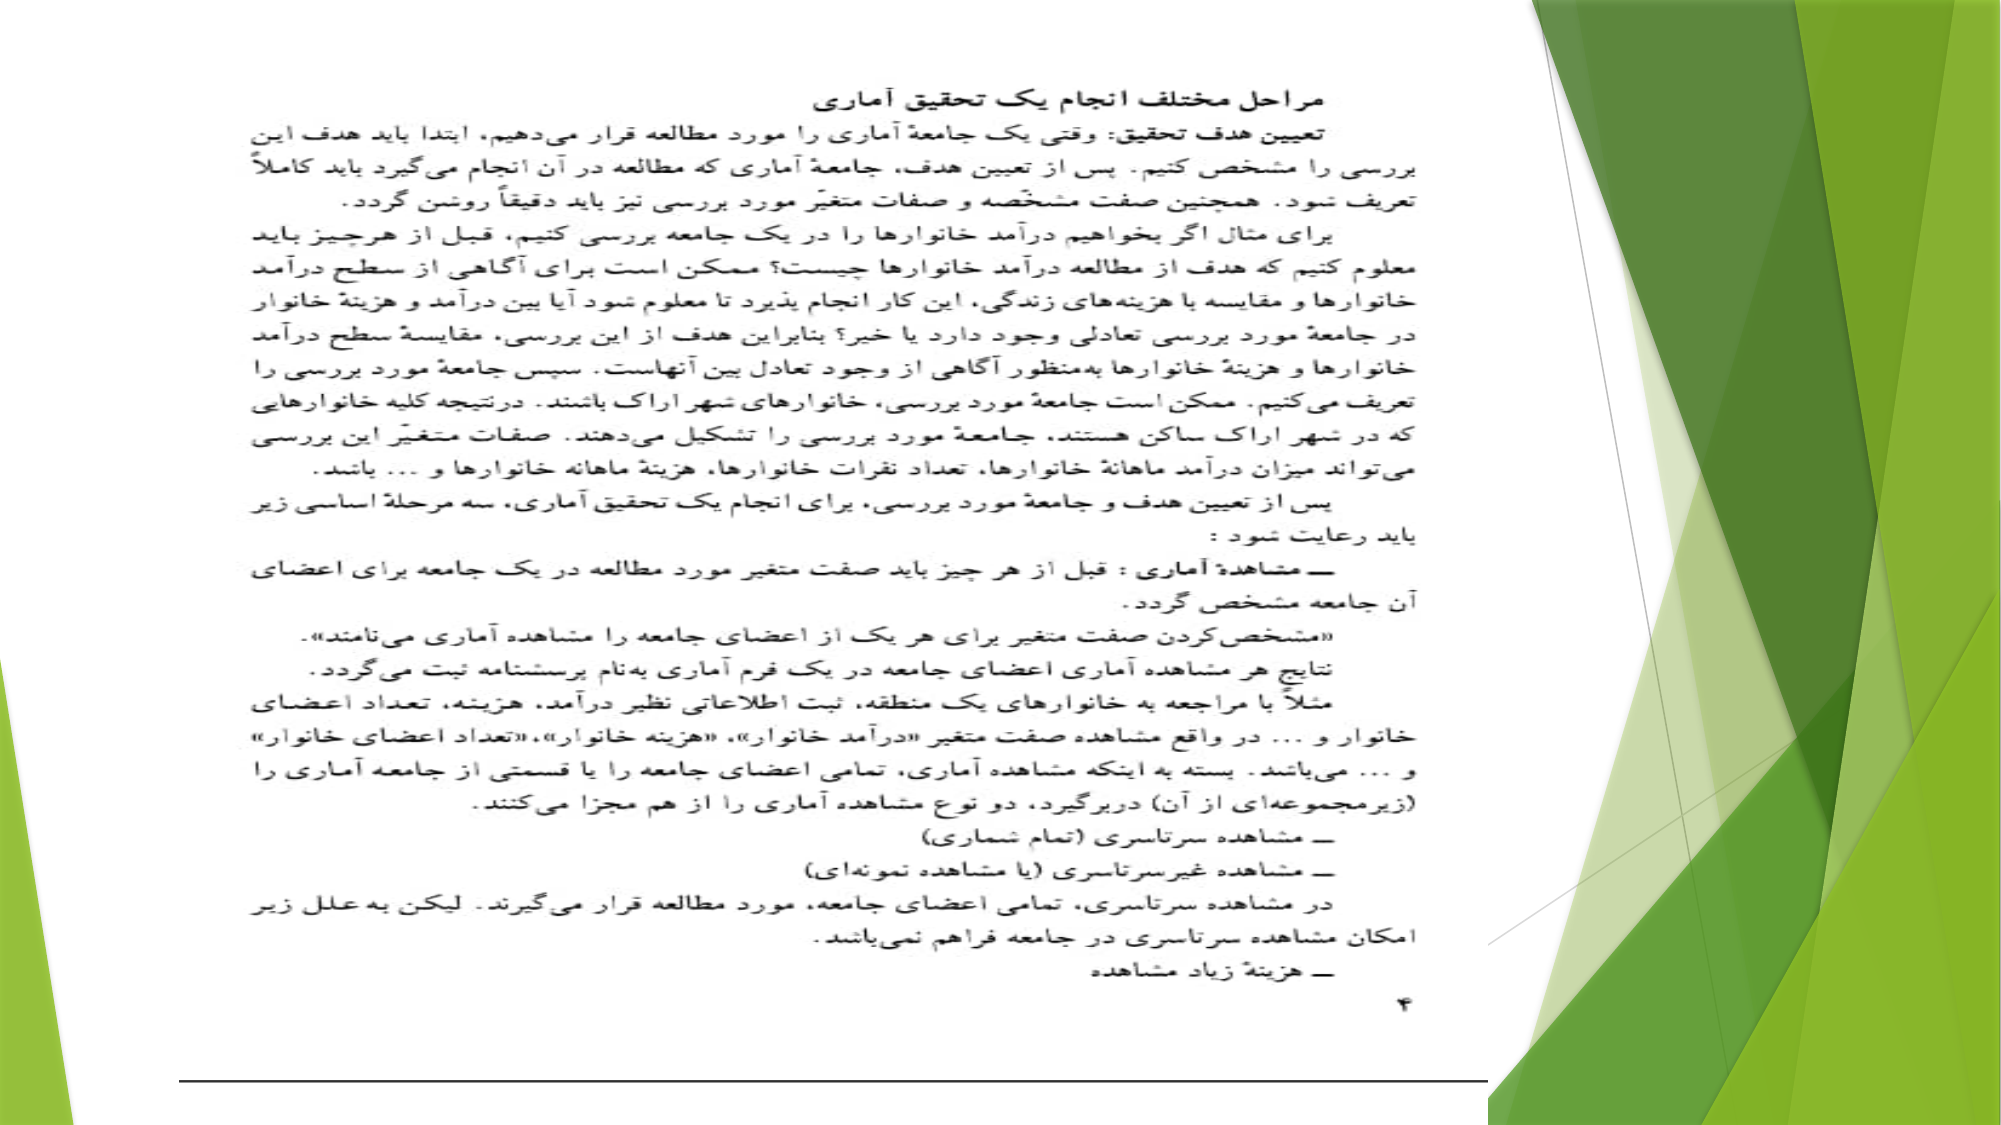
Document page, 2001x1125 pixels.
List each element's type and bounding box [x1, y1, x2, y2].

list [178, 0, 1488, 1125]
